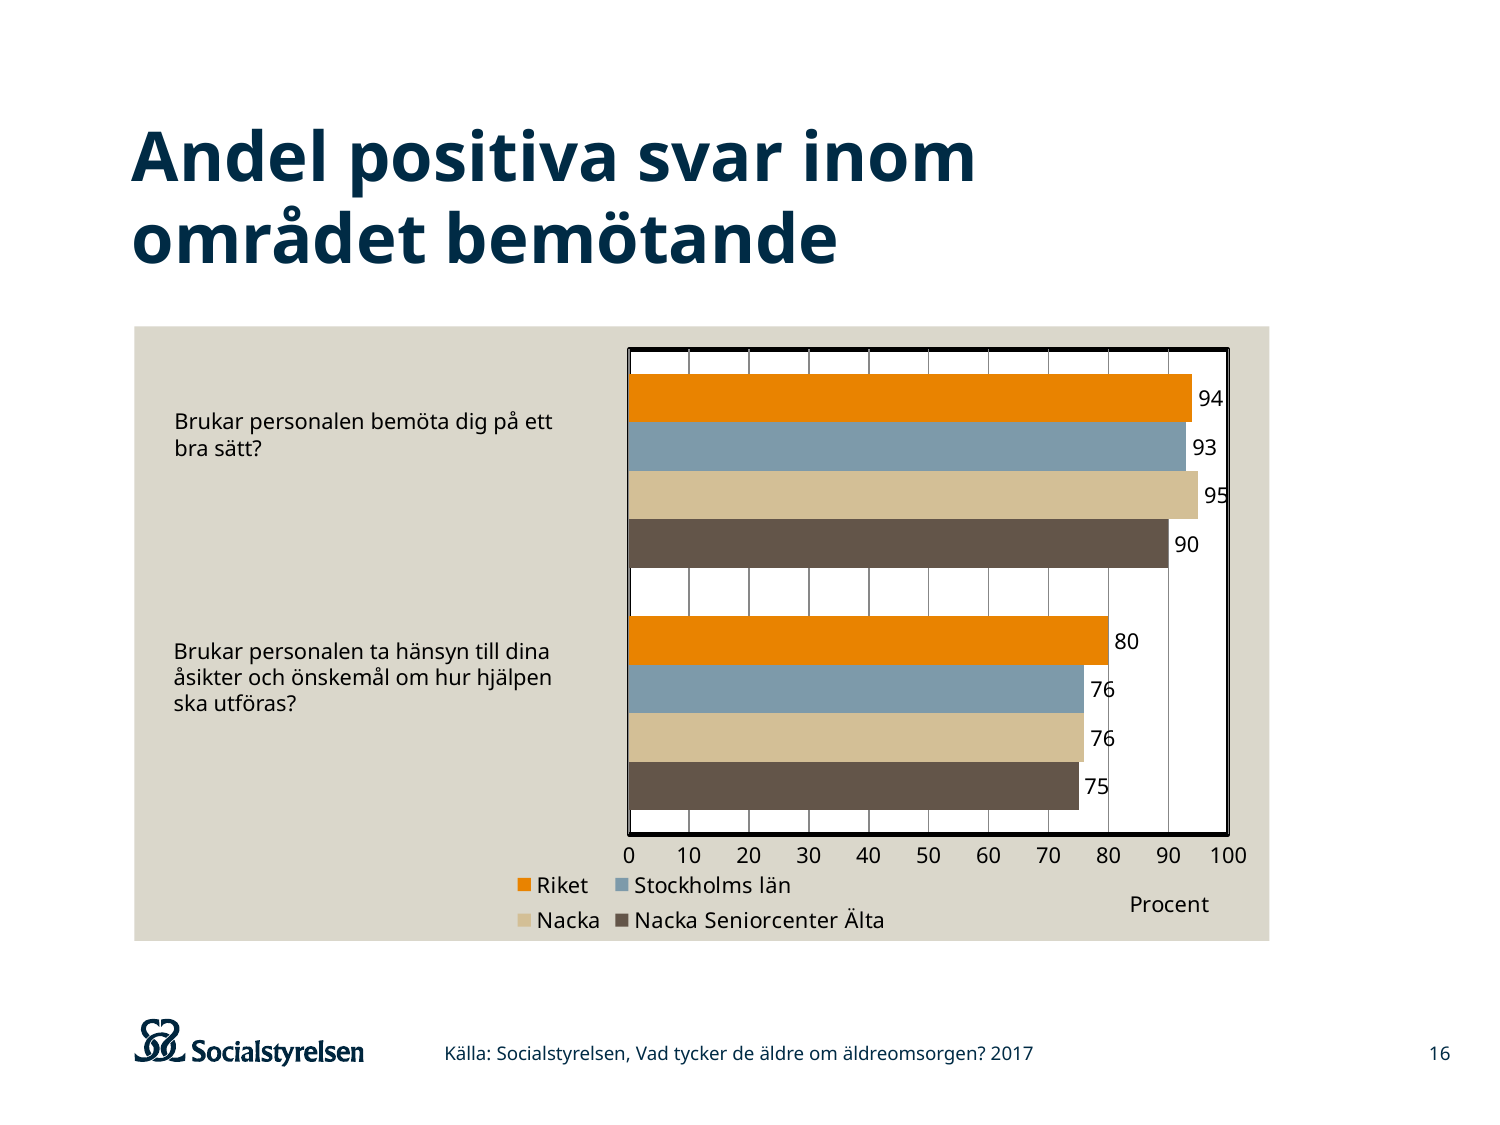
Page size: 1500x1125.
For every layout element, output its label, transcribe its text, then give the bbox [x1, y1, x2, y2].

slide_number 16 [1379, 1032, 1451, 1077]
footer Källa: Socialstyrelsen, Vad tycker de äldre om äldreomsorgen? 2017 [444, 1032, 1110, 1077]
chart [134, 326, 1270, 942]
title Andel positiva svar inom området bemötande [131, 112, 1273, 326]
